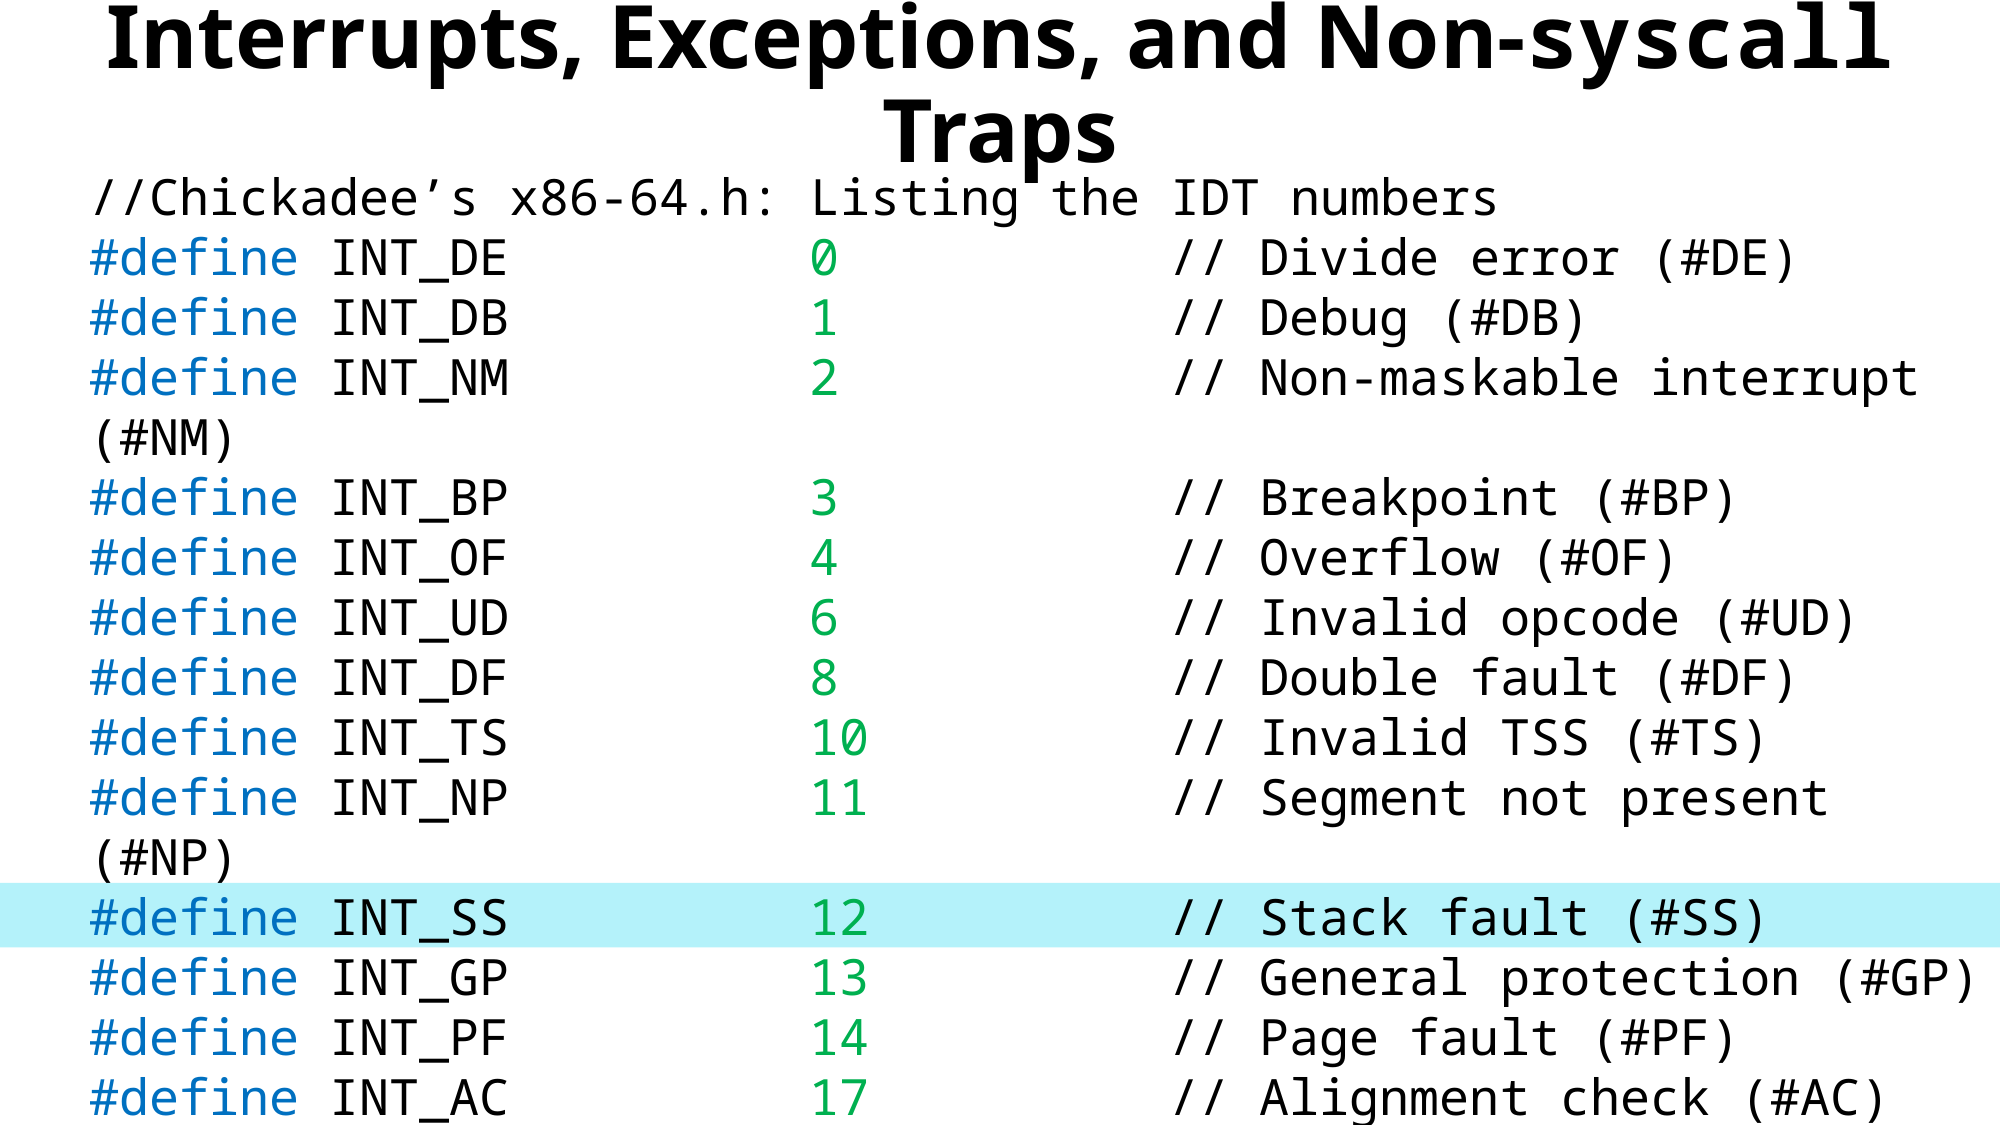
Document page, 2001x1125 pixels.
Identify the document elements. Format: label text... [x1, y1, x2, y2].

text_box [0, 882, 75, 948]
text_box //Chickadee’s x86-64.h: Listing the IDT numbers #define INT_DE 0 // Divide error (#DE) #define INT_DB 1 // Debug (#DB) #define INT_NM 2 // Non-maskable interrupt (#NM) #define INT_BP 3 // Breakpoint (#BP) #define INT_OF 4 // Overflow (#OF) #define INT_UD 6 // Invalid opcode (#UD) #define INT_DF 8 // Double fault (#DF) #define INT_TS 10 // Invalid TSS (#TS) #define INT_NP 11 // Segment not present (#NP) #define INT_SS 12 // Stack fault (#SS) #define INT_GP 13 // General protection (#GP) #define INT_PF 14 // Page fault (#PF) #define INT_AC 17 // Alignment check (#AC) #define INT_MC 18 // Machine check (#MC) [75, 196, 2000, 1125]
title Interrupts, Exceptions, and Non-syscall Traps [0, 0, 2000, 196]
